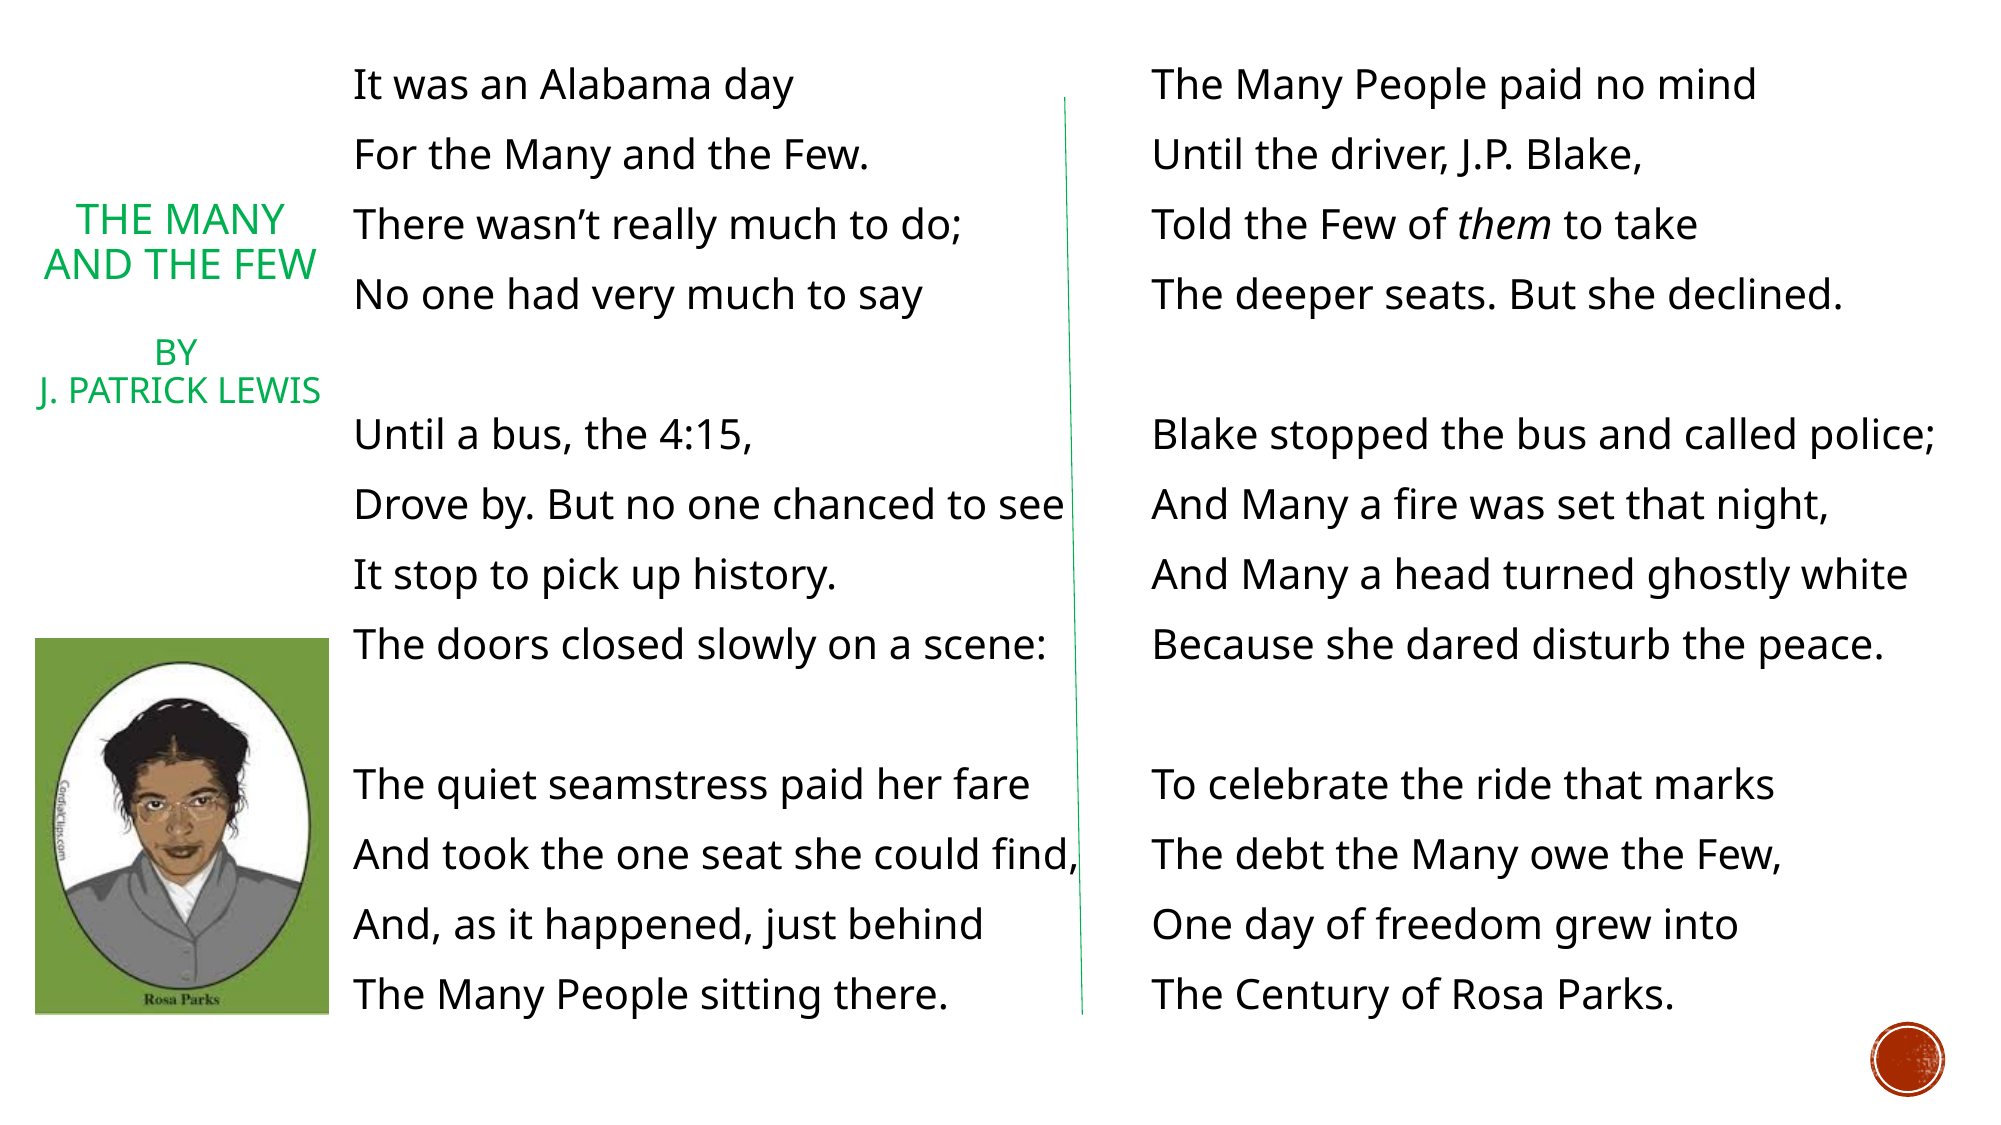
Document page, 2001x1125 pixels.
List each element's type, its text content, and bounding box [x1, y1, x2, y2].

list It was an Alabama day For the Many and the Few. There wasn’t really much to do; No one had very much to say Until a bus, the 4:15, Drove by. But no one chanced to see It stop to pick up history. The doors closed slowly on a scene: The quiet seamstress paid her fare And took the one seat she could find, And, as it happened, just behind The Many People sitting there. The Many People paid no mind Until the driver, J.P. Blake, Told the Few of them to take The deeper seats. But she declined. Blake stopped the bus and called police; And Many a fire was set that night, And Many a head turned ghostly white Because she dared disturb the peace. To celebrate the ride that marks The debt the Many owe the Few, One day of freedom grew into The Century of Rosa Parks. [338, 55, 1965, 1092]
title The Many and the few by J. Patrick Lewis [22, 172, 338, 437]
picture [35, 638, 329, 1015]
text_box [1065, 97, 1082, 1015]
